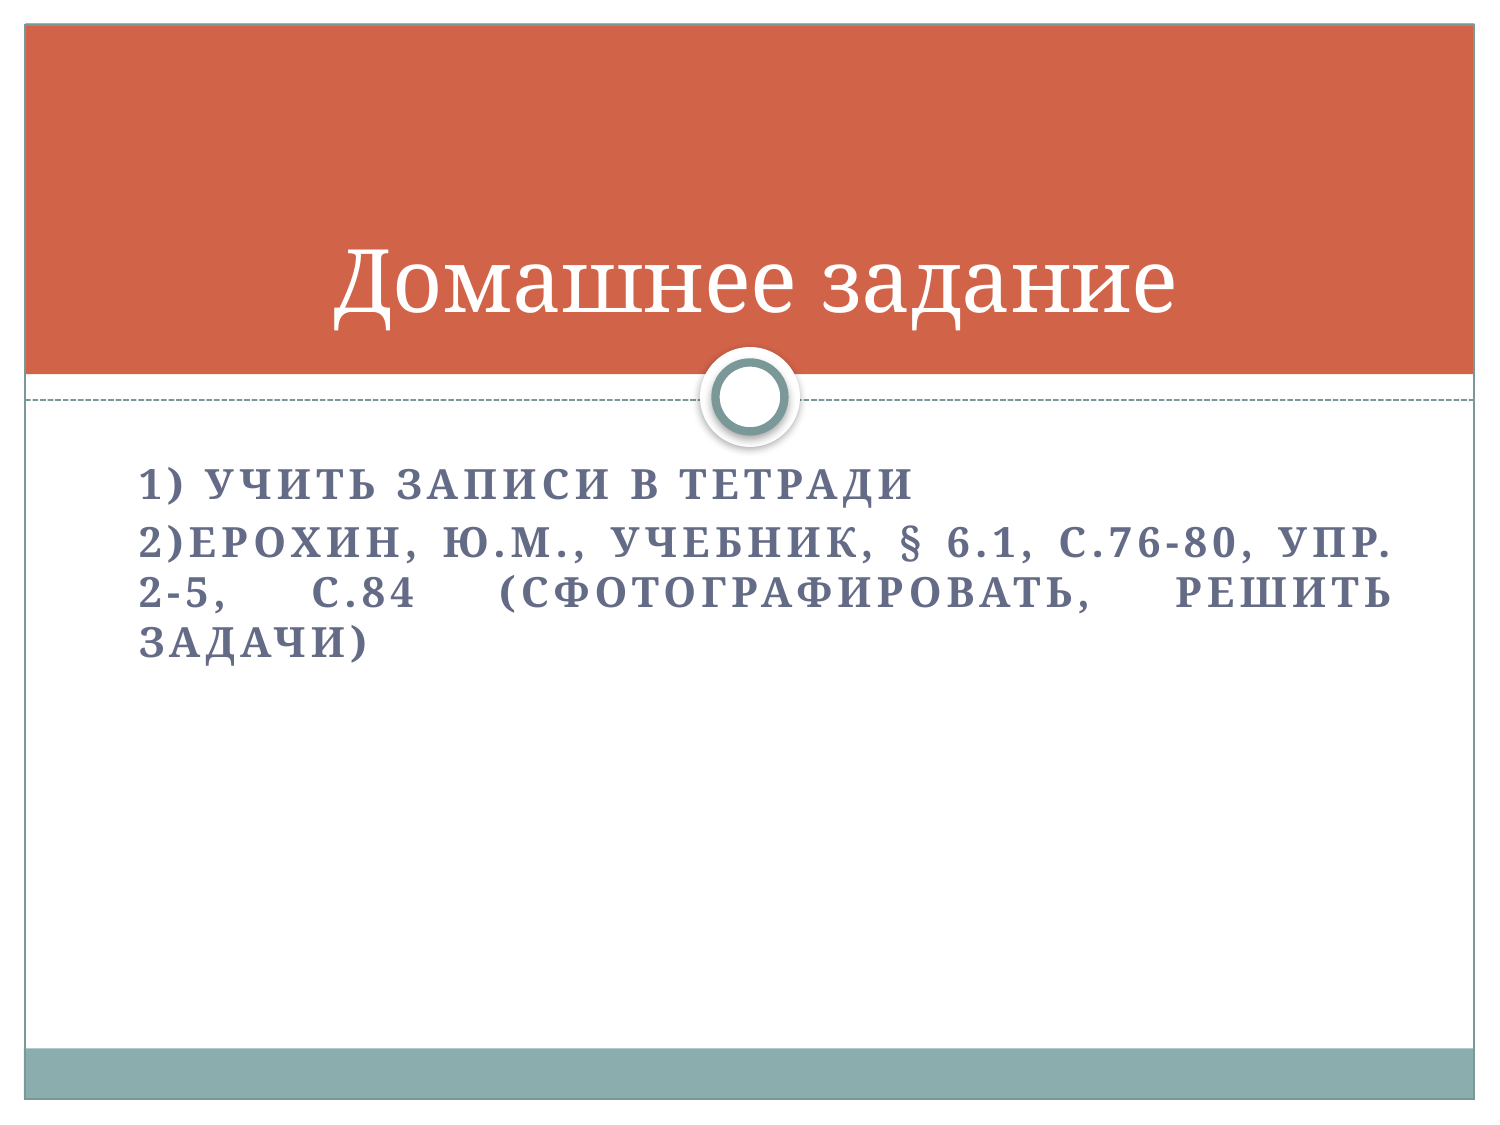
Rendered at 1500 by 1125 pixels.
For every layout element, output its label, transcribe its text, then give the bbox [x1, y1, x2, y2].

title Домашнее задание [118, 87, 1394, 338]
list 1) Учить записи в тетради 2)Ерохин, Ю.М., учебник, § 6.1, с.76-80, упр. 2-5, с.84 (сфотографировать, решить задачи) [123, 450, 1412, 725]
